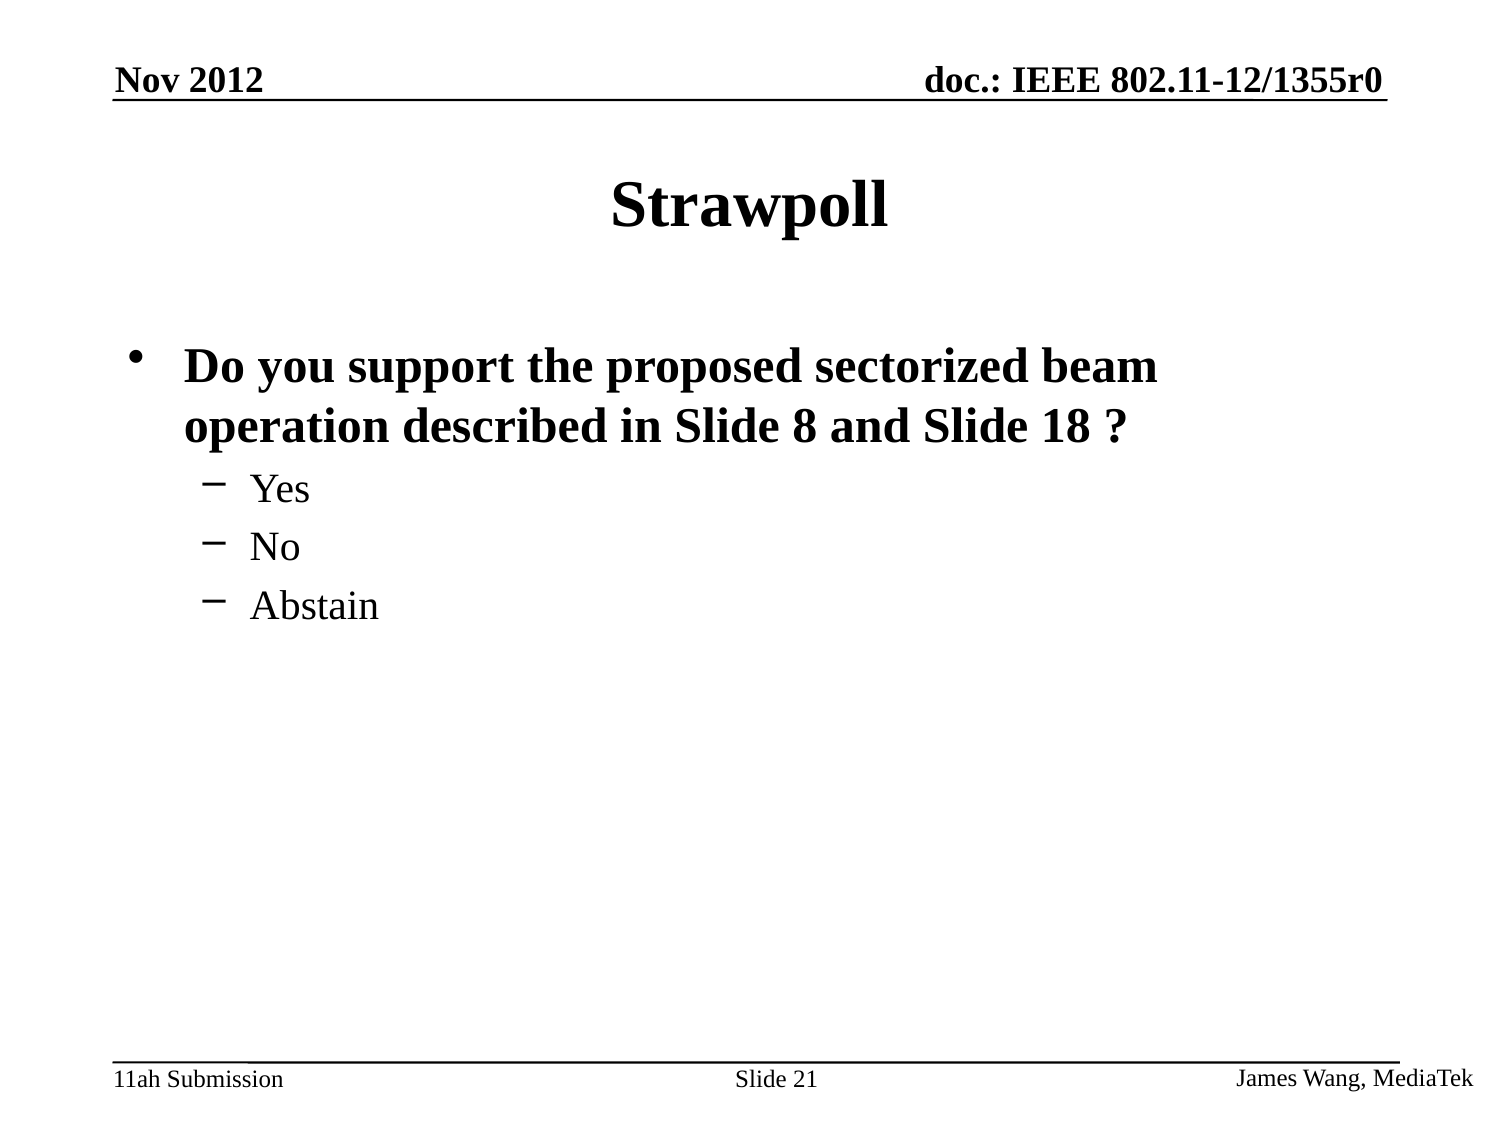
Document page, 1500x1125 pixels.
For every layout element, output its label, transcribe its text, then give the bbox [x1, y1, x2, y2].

slide_number Slide 21 [687, 1062, 866, 1093]
list Do you support the proposed sectorized beam operation described in Slide 8 and Slide 18 ? Yes No Abstain [112, 324, 1388, 1000]
text_box Nov 2012 [114, 54, 265, 100]
title Strawpoll [112, 112, 1388, 288]
footer James Wang, MediaTek [1232, 1061, 1474, 1093]
